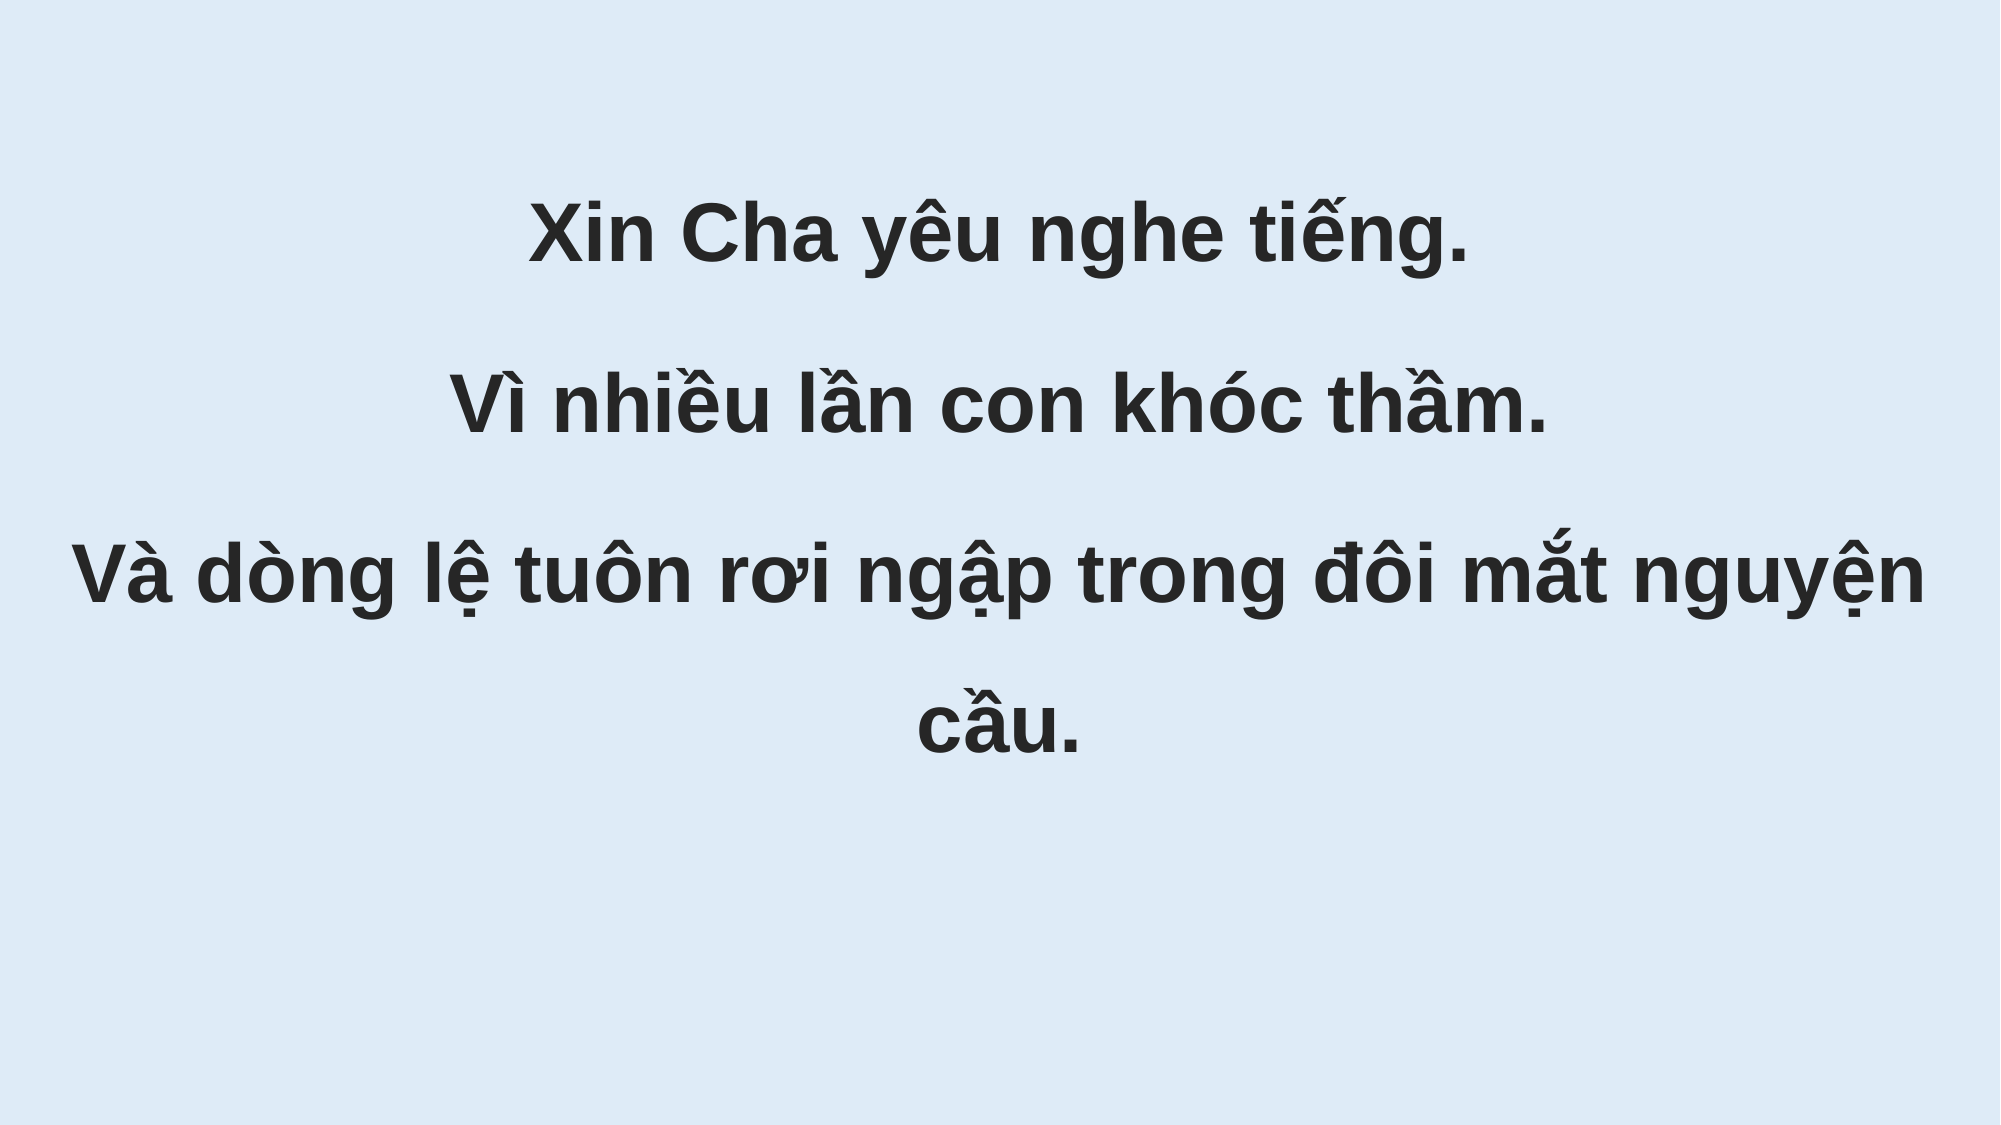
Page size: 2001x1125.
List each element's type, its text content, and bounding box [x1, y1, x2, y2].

list Xin Cha yêu nghe tiếng. Vì nhiều lần con khóc thầm. Và dòng lệ tuôn rơi ngập trong đôi mắt nguyện cầu. [0, 0, 2000, 1125]
